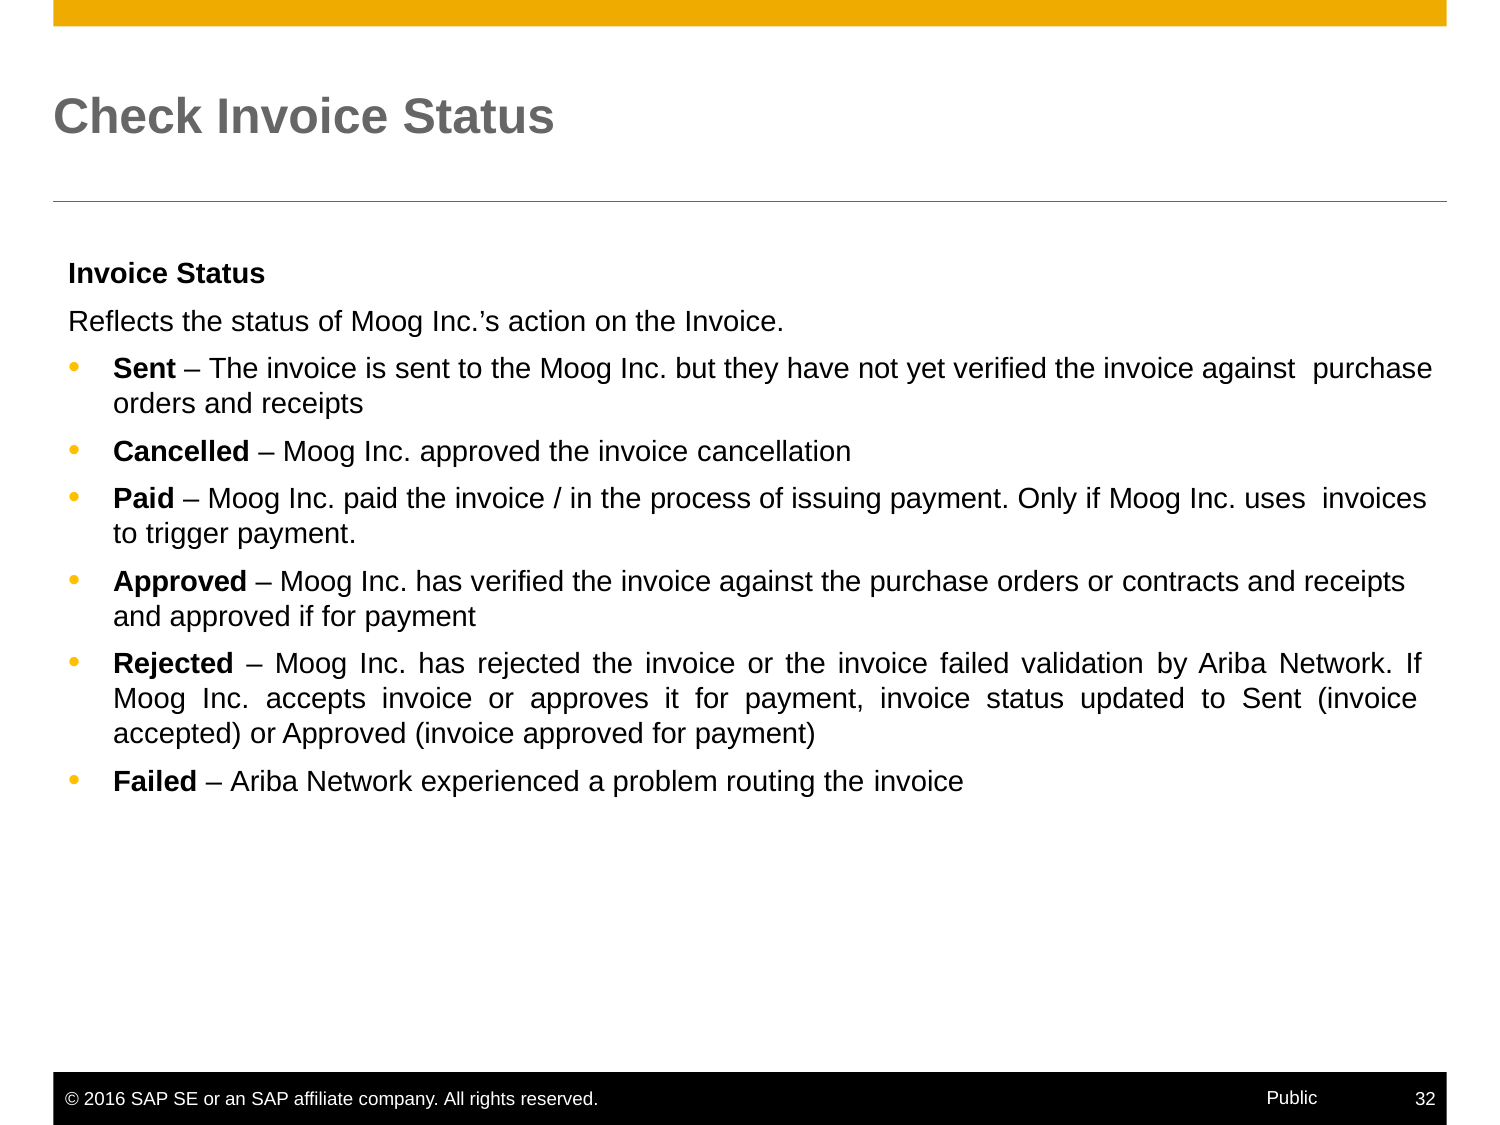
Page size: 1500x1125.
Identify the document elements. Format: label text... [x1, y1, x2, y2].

slide_number 32 [1410, 1086, 1441, 1125]
text_box Invoice Status Reflects the status of Moog Inc.’s action on the Invoice. Sent – The invoice is sent to the Moog Inc. but they have not yet verified the invoice against purchase orders and receipts Cancelled – Moog Inc. approved the invoice cancellation Paid – Moog Inc. paid the invoice / in the process of issuing payment. Only if Moog Inc. uses invoices to trigger payment. Approved – Moog Inc. has verified the invoice against the purchase orders or contracts and receipts and approved if for payment Rejected – Moog Inc. has rejected the invoice or the invoice failed validation by Ariba Network. If Moog Inc. accepts invoice or approves it for payment, invoice status updated to Sent (invoice accepted) or Approved (invoice approved for payment) Failed – Ariba Network experienced a problem routing the invoice [66, 240, 1435, 797]
title Check Invoice Status [51, 81, 559, 272]
text_box [53, 1072, 1447, 1125]
slide_number Public [1264, 1085, 1321, 1125]
footer © 2016 SAP SE or an SAP affiliate company. All rights reserved. [62, 1086, 606, 1125]
